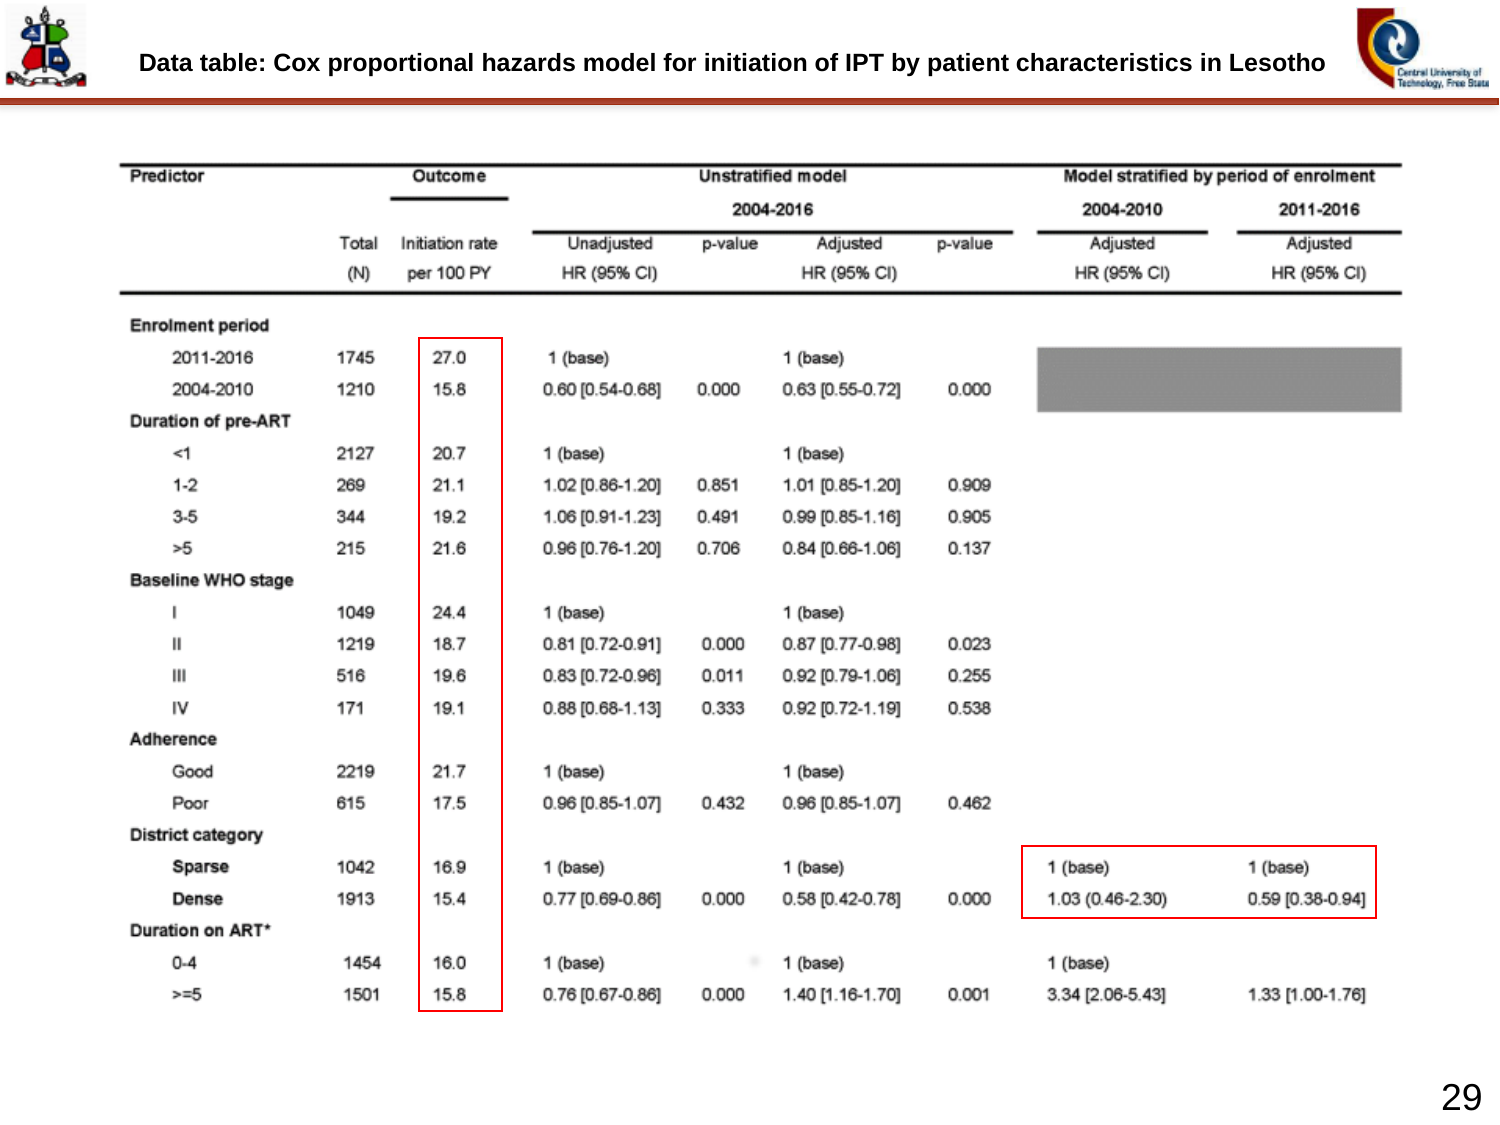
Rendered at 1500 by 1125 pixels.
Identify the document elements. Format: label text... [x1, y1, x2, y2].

text_box [0, 98, 1498, 105]
picture [1356, 7, 1489, 90]
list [103, 162, 1428, 1043]
slide_number 29 [1160, 1065, 1498, 1125]
text_box Data table: Cox proportional hazards model for initiation of IPT by patient characteristics in Lesotho [123, 39, 1356, 84]
picture [0, 1, 93, 90]
